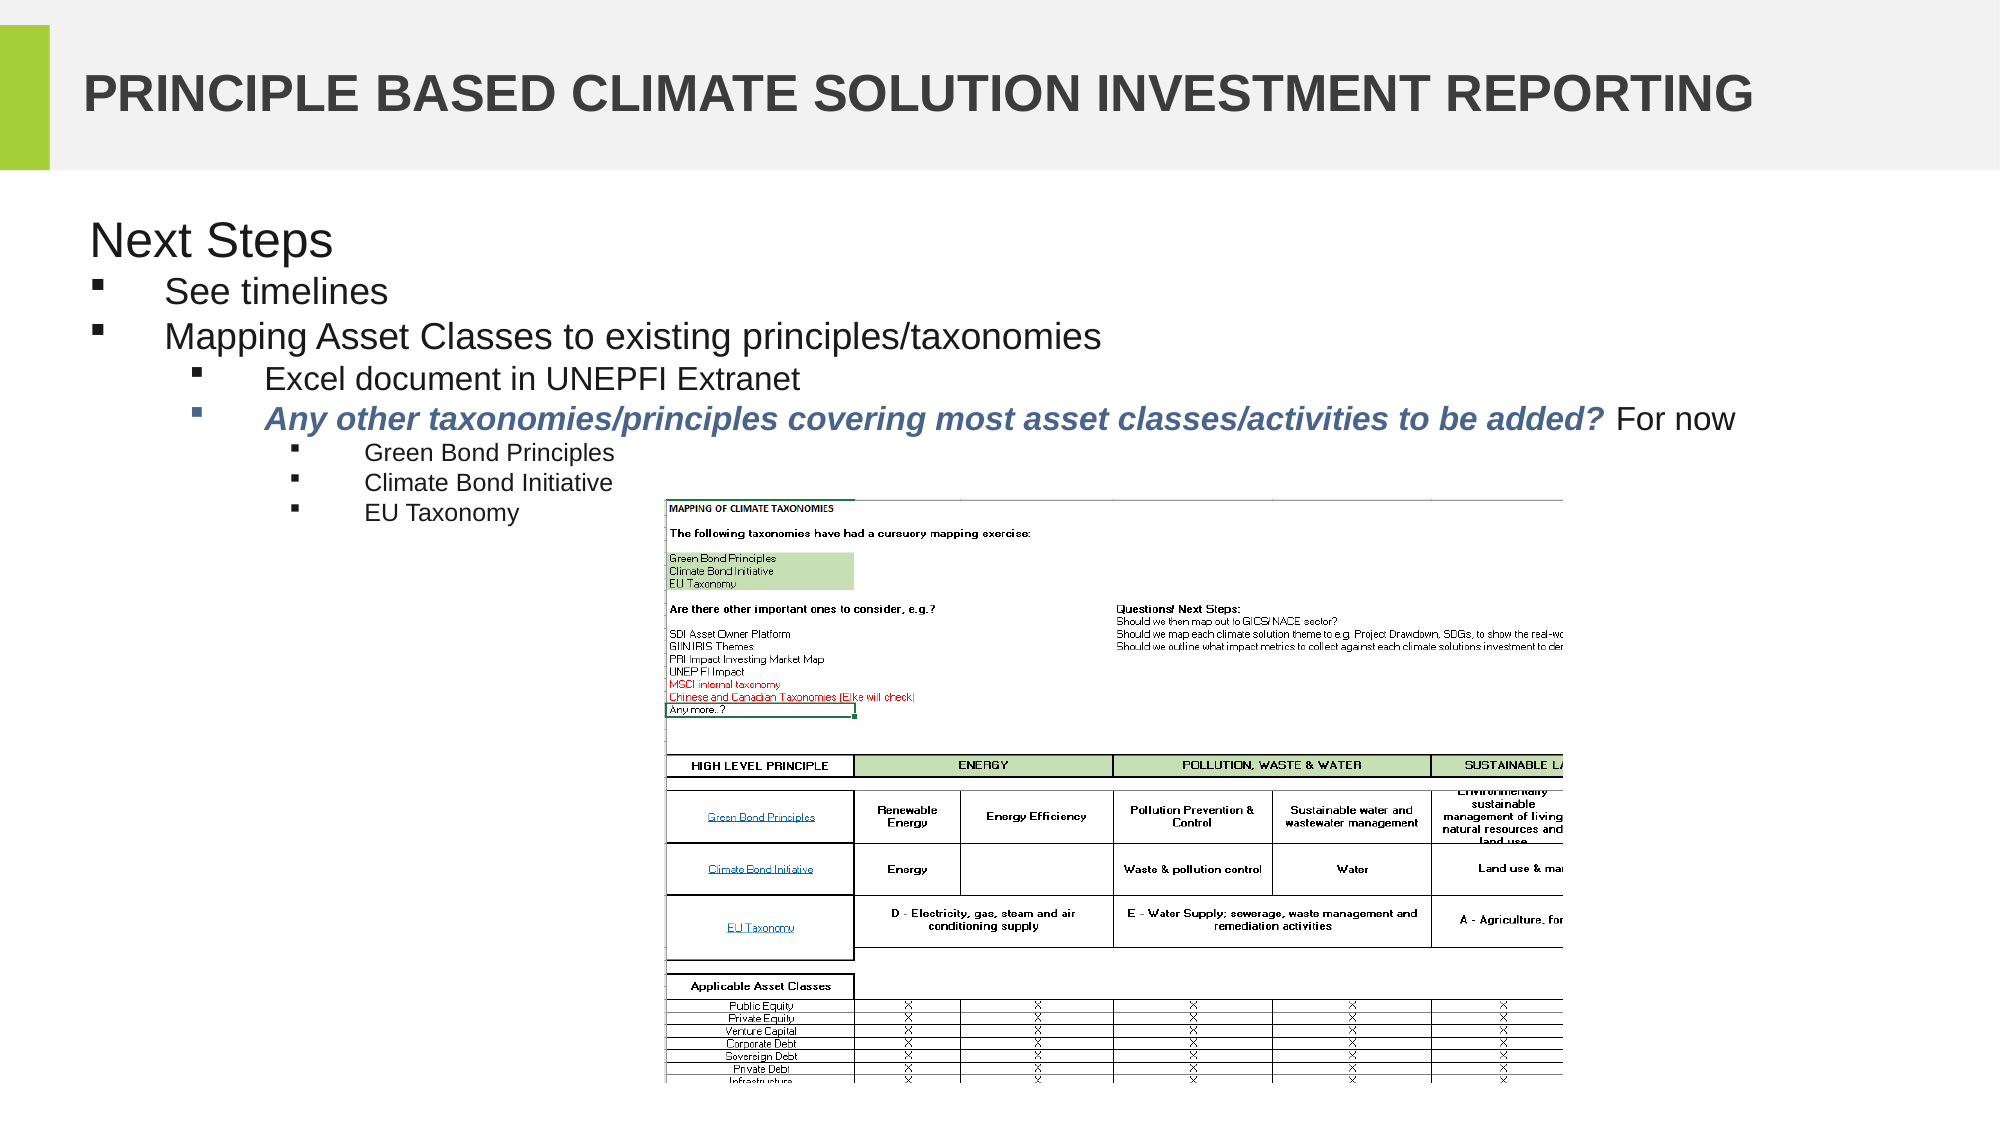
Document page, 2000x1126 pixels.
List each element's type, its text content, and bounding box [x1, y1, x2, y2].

title Principle Based Climate solution Investment Reporting [83, 42, 2000, 140]
picture [664, 498, 1564, 1084]
text_box Next Steps See timelines Mapping Asset Classes to existing principles/taxonomies Excel document in UNEPFI Extranet Any other taxonomies/principles covering most asset classes/activities to be added? For now Green Bond Principles Climate Bond Initiative EU Taxonomy [77, 195, 1923, 539]
